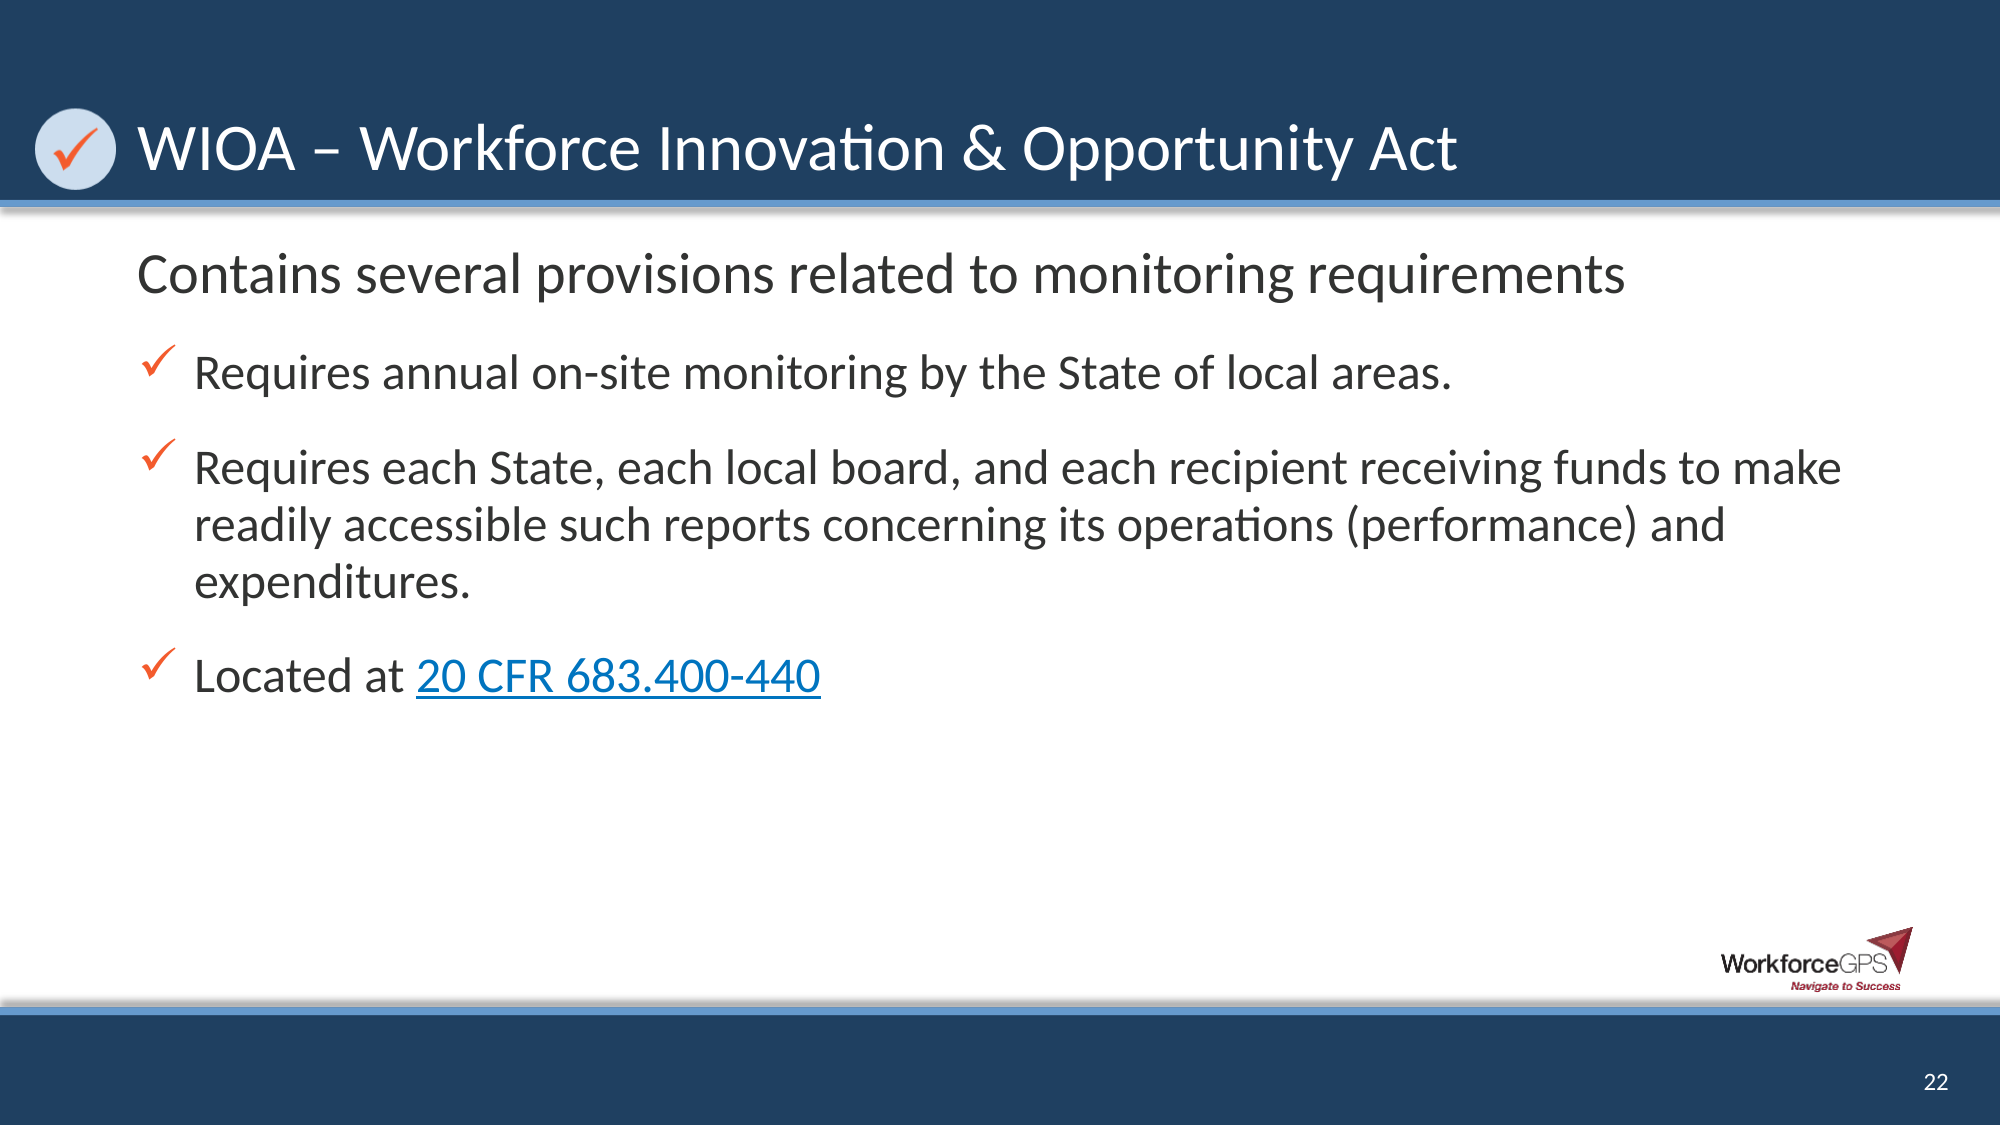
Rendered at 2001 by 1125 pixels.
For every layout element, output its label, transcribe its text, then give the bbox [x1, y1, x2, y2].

slide_number 22 [1514, 1050, 1965, 1111]
picture [0, 992, 2000, 1125]
title WIOA – Workforce Innovation & Opportunity Act [122, 11, 1987, 193]
picture [0, 0, 2000, 222]
list Contains several provisions related to monitoring requirements Requires annual on-site monitoring by the State of local areas. Requires each State, each local board, and each recipient receiving funds to make readily accessible such reports concerning its operations (performance) and expenditures. Located at 20 CFR 683.400-440 [122, 233, 1915, 1014]
